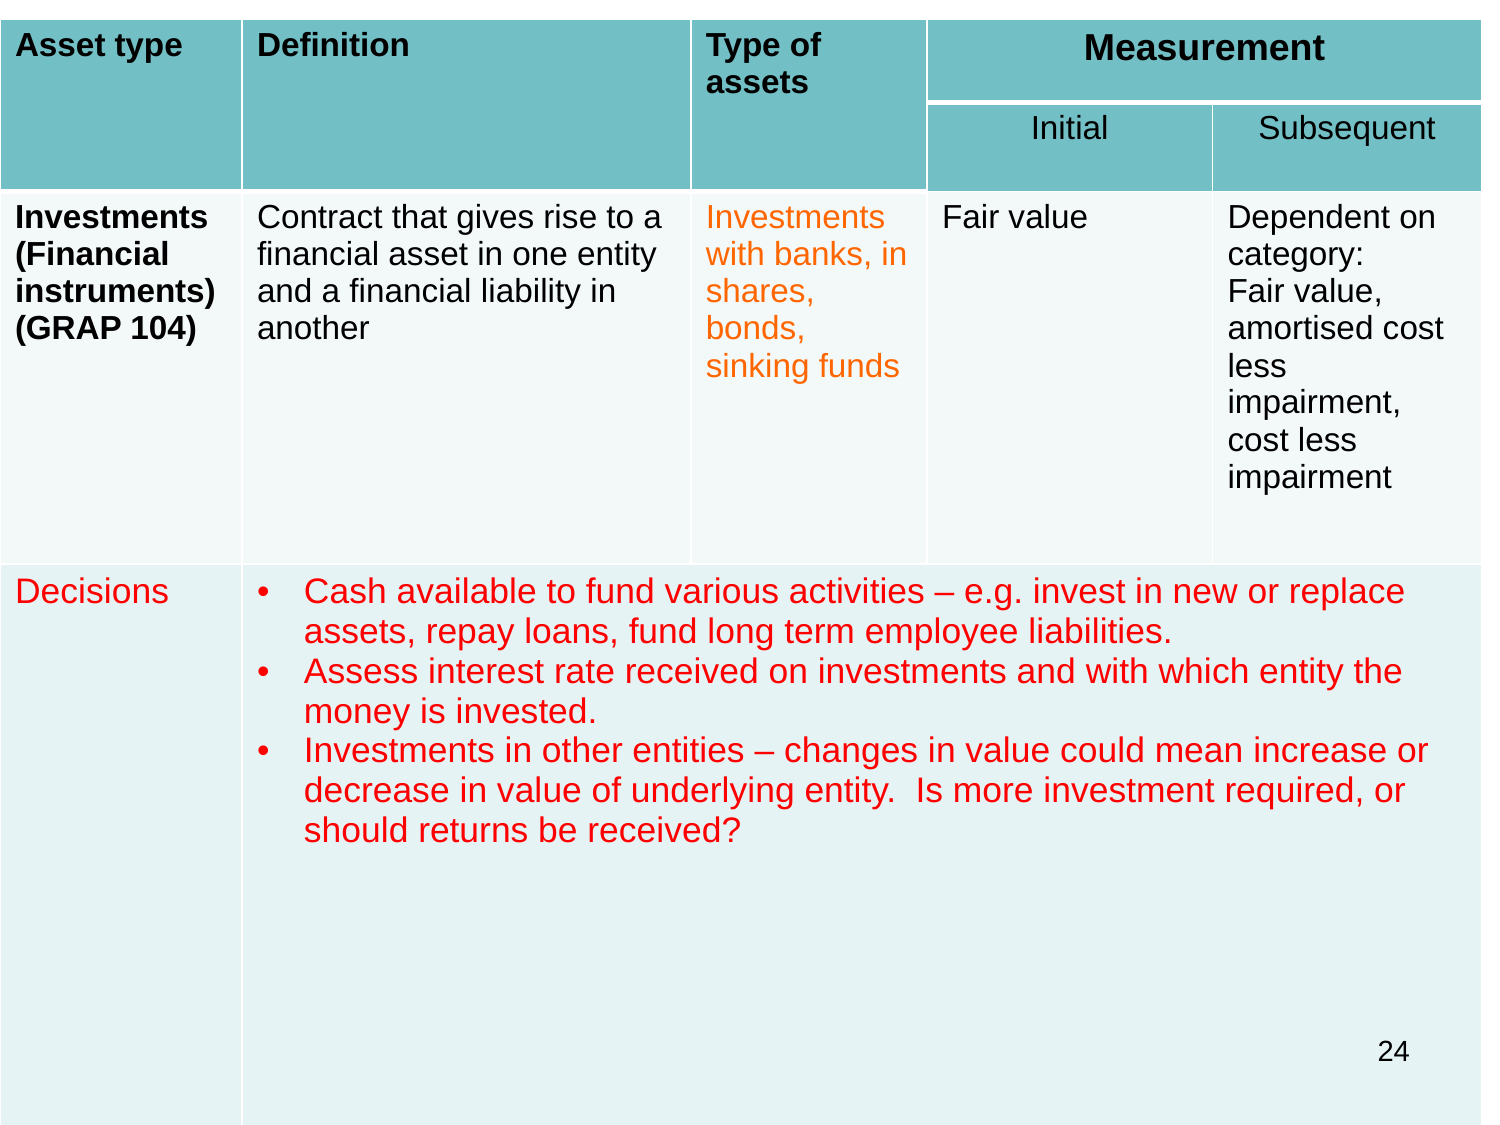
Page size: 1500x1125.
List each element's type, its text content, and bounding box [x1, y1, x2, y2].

table_cell Investments (Financial instruments) (GRAP 104) [1, 194, 241, 563]
table_cell Initial [928, 105, 1212, 191]
table_cell Decisions [1, 565, 241, 1125]
table_cell Contract that gives rise to a financial asset in one entity and a financial liability in another [243, 194, 690, 563]
table_cell Dependent on category: Fair value, amortised cost less impairment, cost less impairment [1213, 192, 1481, 563]
table_header Type of assets [692, 20, 926, 189]
picture [0, 0, 1500, 1125]
table_cell Cash available to fund various activities – e.g. invest in new or replace assets, repay loans, fund long term employee liabilities. Assess interest rate received on investments and with which entity the money is invested. Investments in other entities – changes in value could mean increase or decrease in value of underlying entity. Is more investment required, or should returns be received? [243, 565, 1481, 1125]
table_cell Fair value [928, 192, 1212, 563]
table_cell Subsequent [1213, 105, 1481, 191]
table_header Definition [243, 20, 690, 189]
table_header Asset type [1, 20, 241, 189]
table_header Measurement [928, 20, 1481, 100]
slide_number 24 [1074, 1024, 1426, 1103]
table_cell Investments with banks, in shares, bonds, sinking funds [692, 194, 926, 563]
